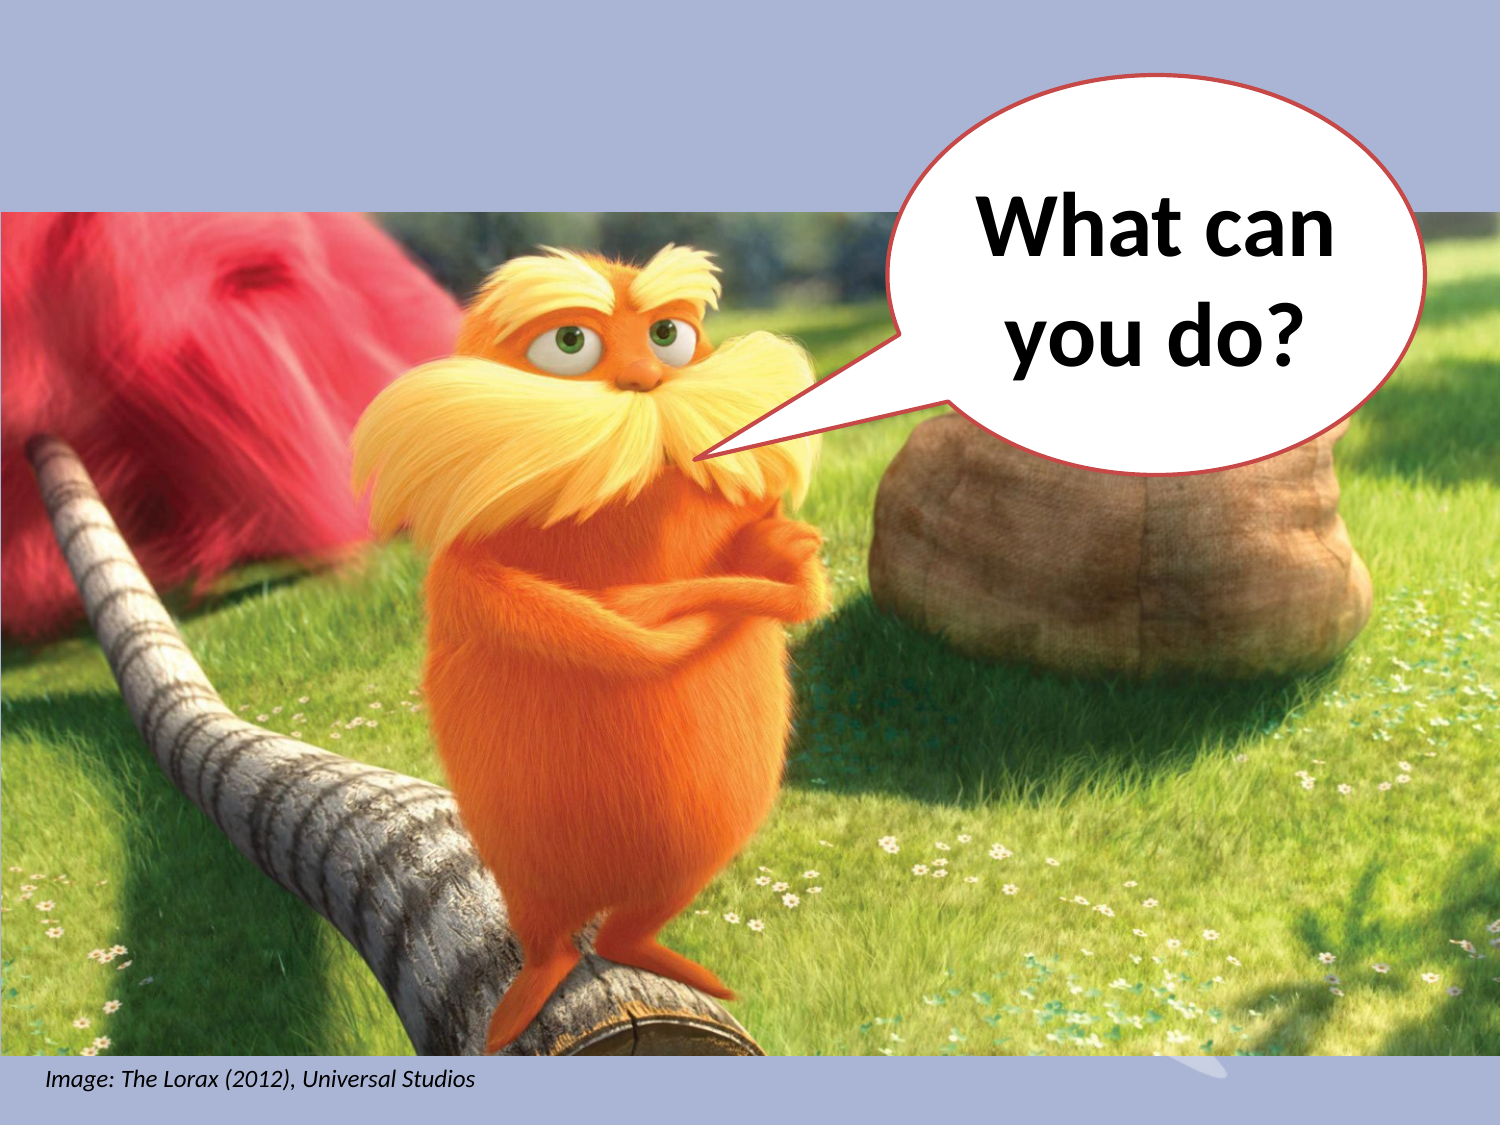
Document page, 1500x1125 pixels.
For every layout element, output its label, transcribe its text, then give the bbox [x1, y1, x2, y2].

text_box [887, 74, 1426, 476]
text_box Image: The Lorax (2012), Universal Studios [37, 1065, 525, 1101]
picture [0, 0, 1500, 1125]
